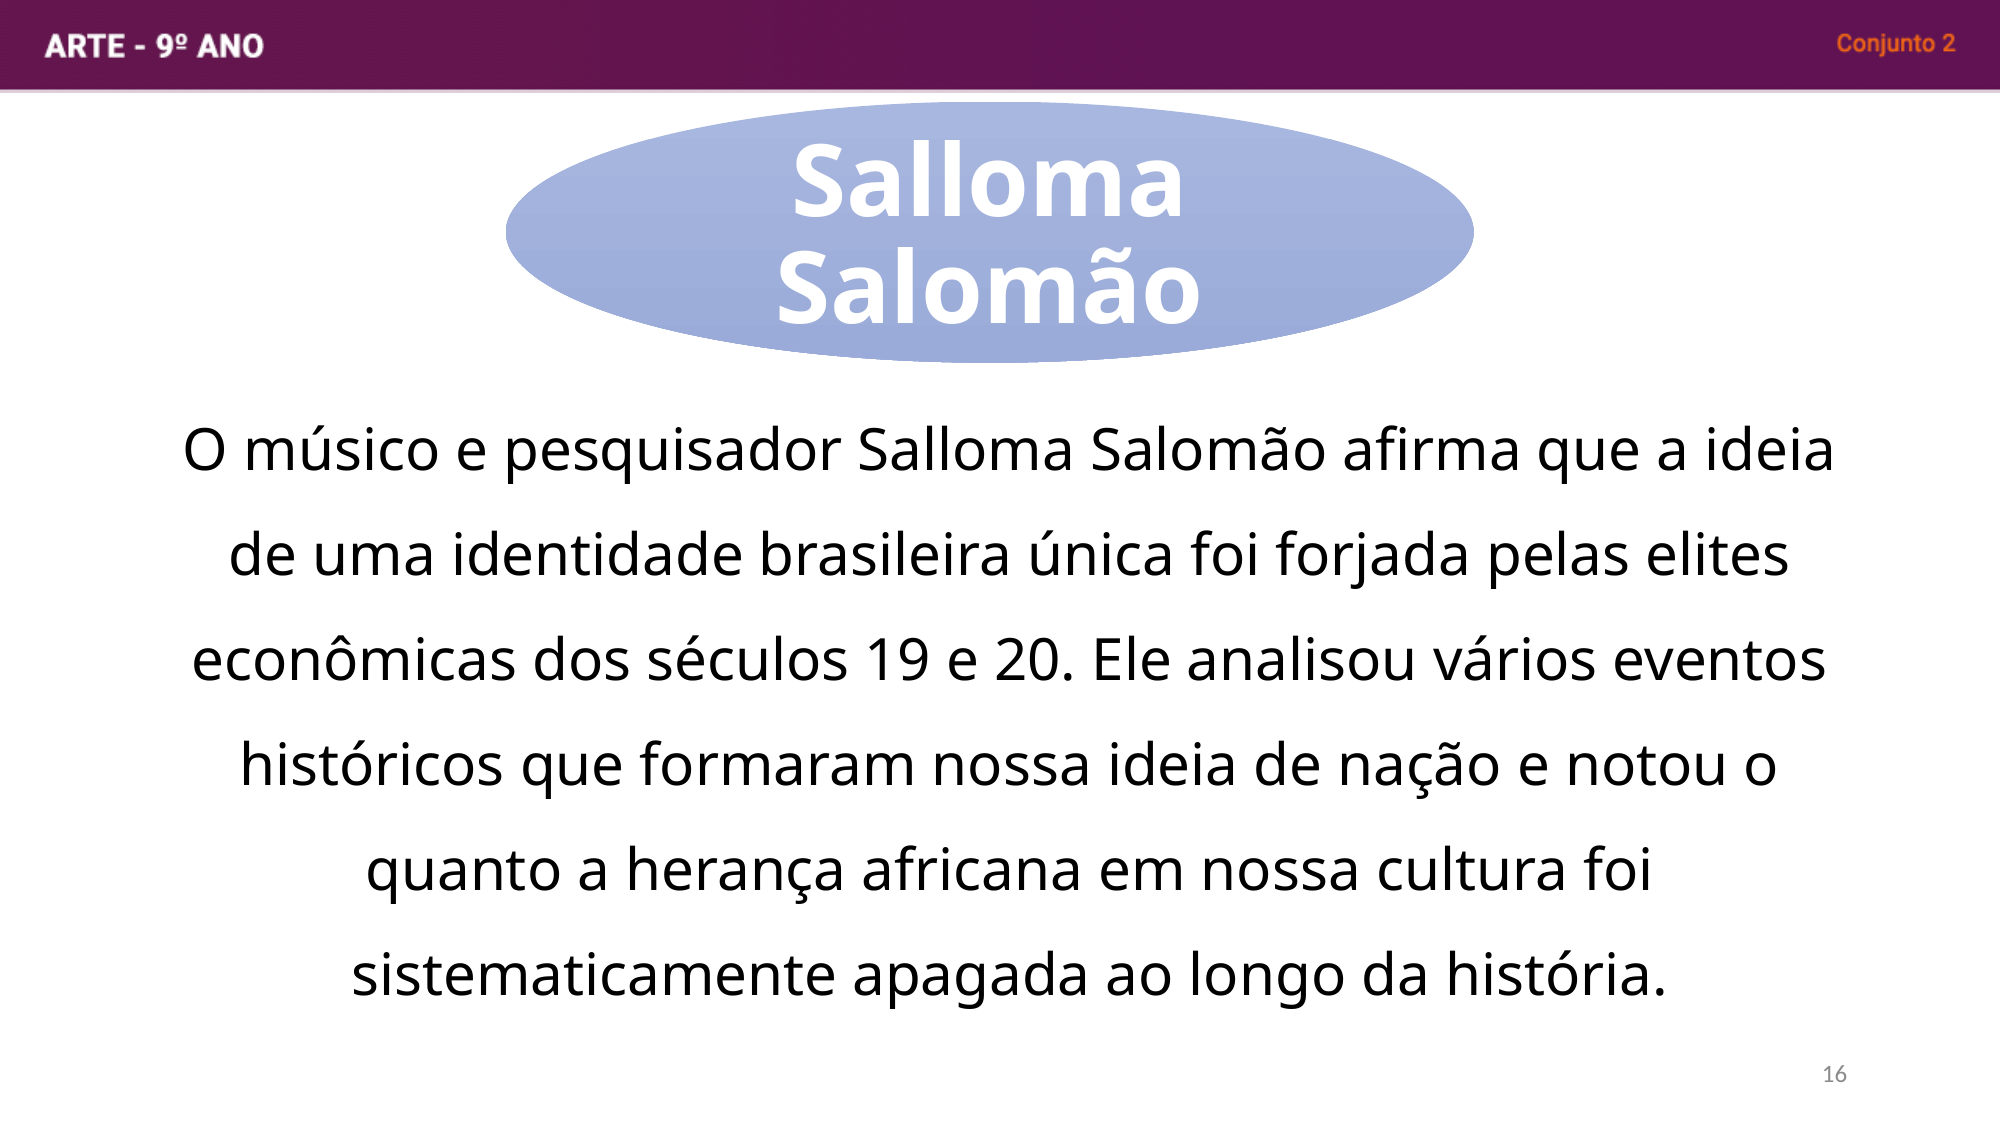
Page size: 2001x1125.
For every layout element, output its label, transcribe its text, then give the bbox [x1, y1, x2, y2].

text_box O músico e pesquisador Salloma Salomão afirma que a ideia de uma identidade brasileira única foi forjada pelas elites econômicas dos séculos 19 e 20. Ele analisou vários eventos históricos que formaram nossa ideia de nação e notou o quanto a herança africana em nossa cultura foi sistematicamente apagada ao longo da história. [166, 369, 1854, 1014]
picture [0, 0, 2000, 93]
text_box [505, 101, 1474, 363]
slide_number 16 [1412, 1042, 1863, 1103]
